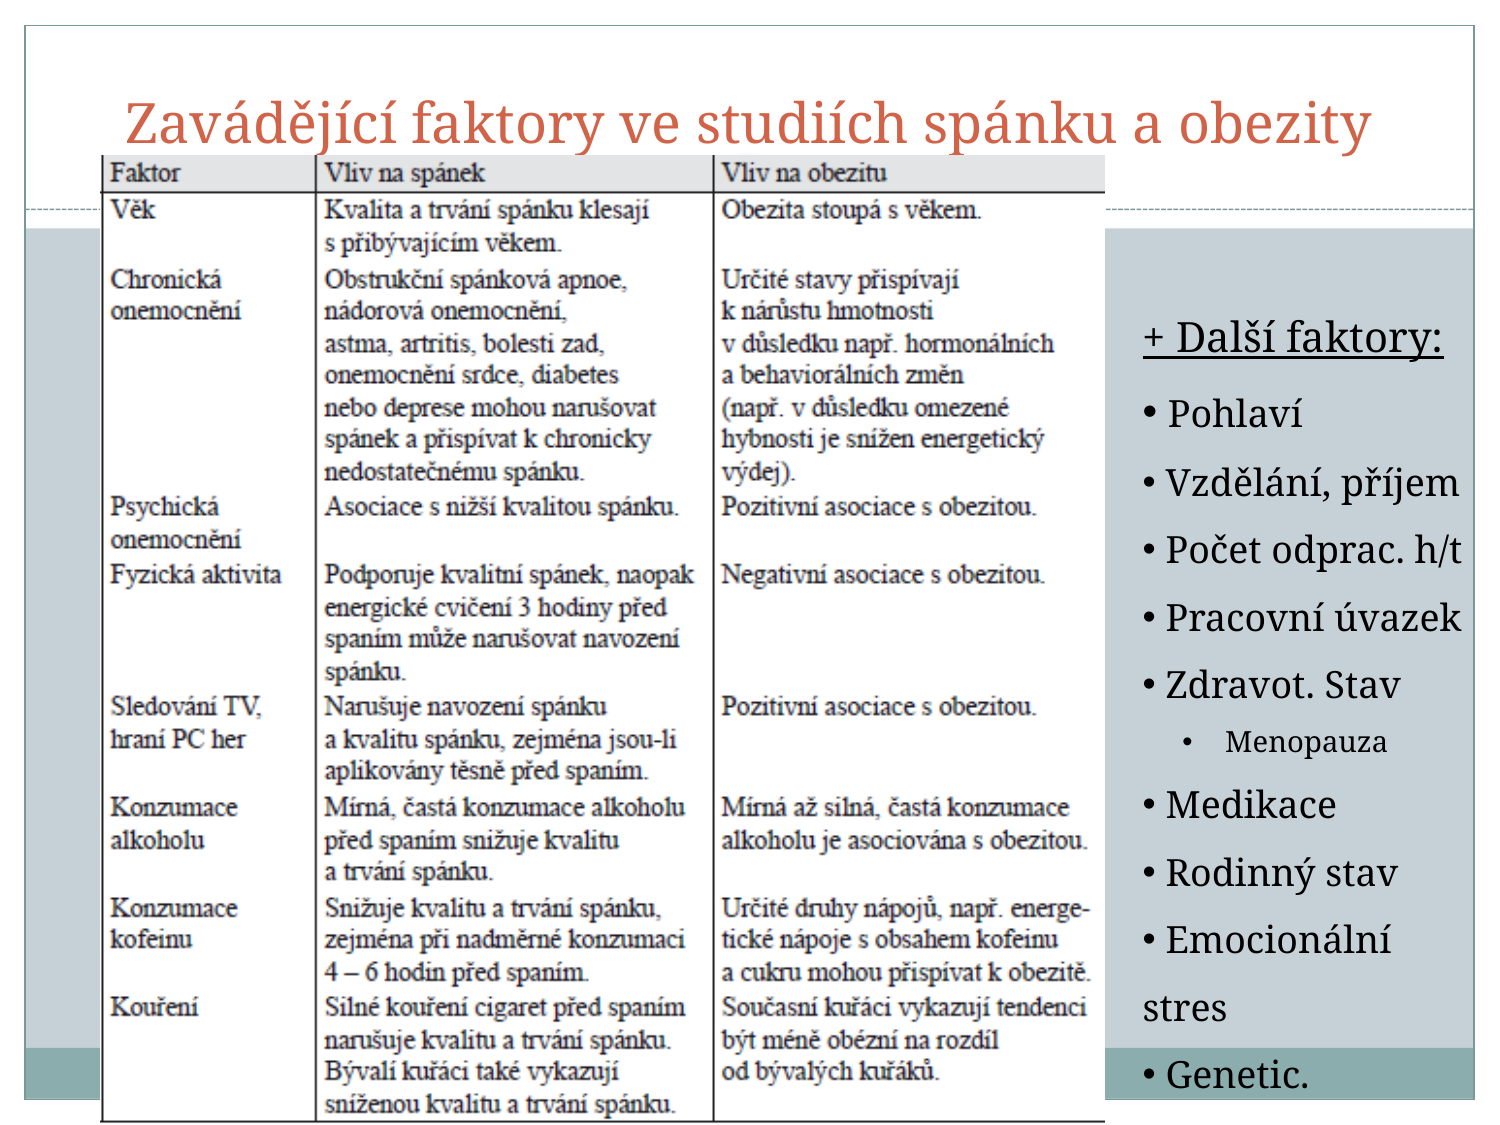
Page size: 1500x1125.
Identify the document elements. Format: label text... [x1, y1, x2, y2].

text_box + Další faktory: Pohlaví Vzdělání, příjem Počet odprac. h/t Pracovní úvazek Zdravot. Stav Menopauza Medikace Rodinný stav Emocionální stres Genetic. dispozice [1128, 278, 1500, 1125]
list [100, 155, 1105, 1125]
title Zavádějící faktory ve studiích spánku a obezity [49, 37, 1450, 162]
